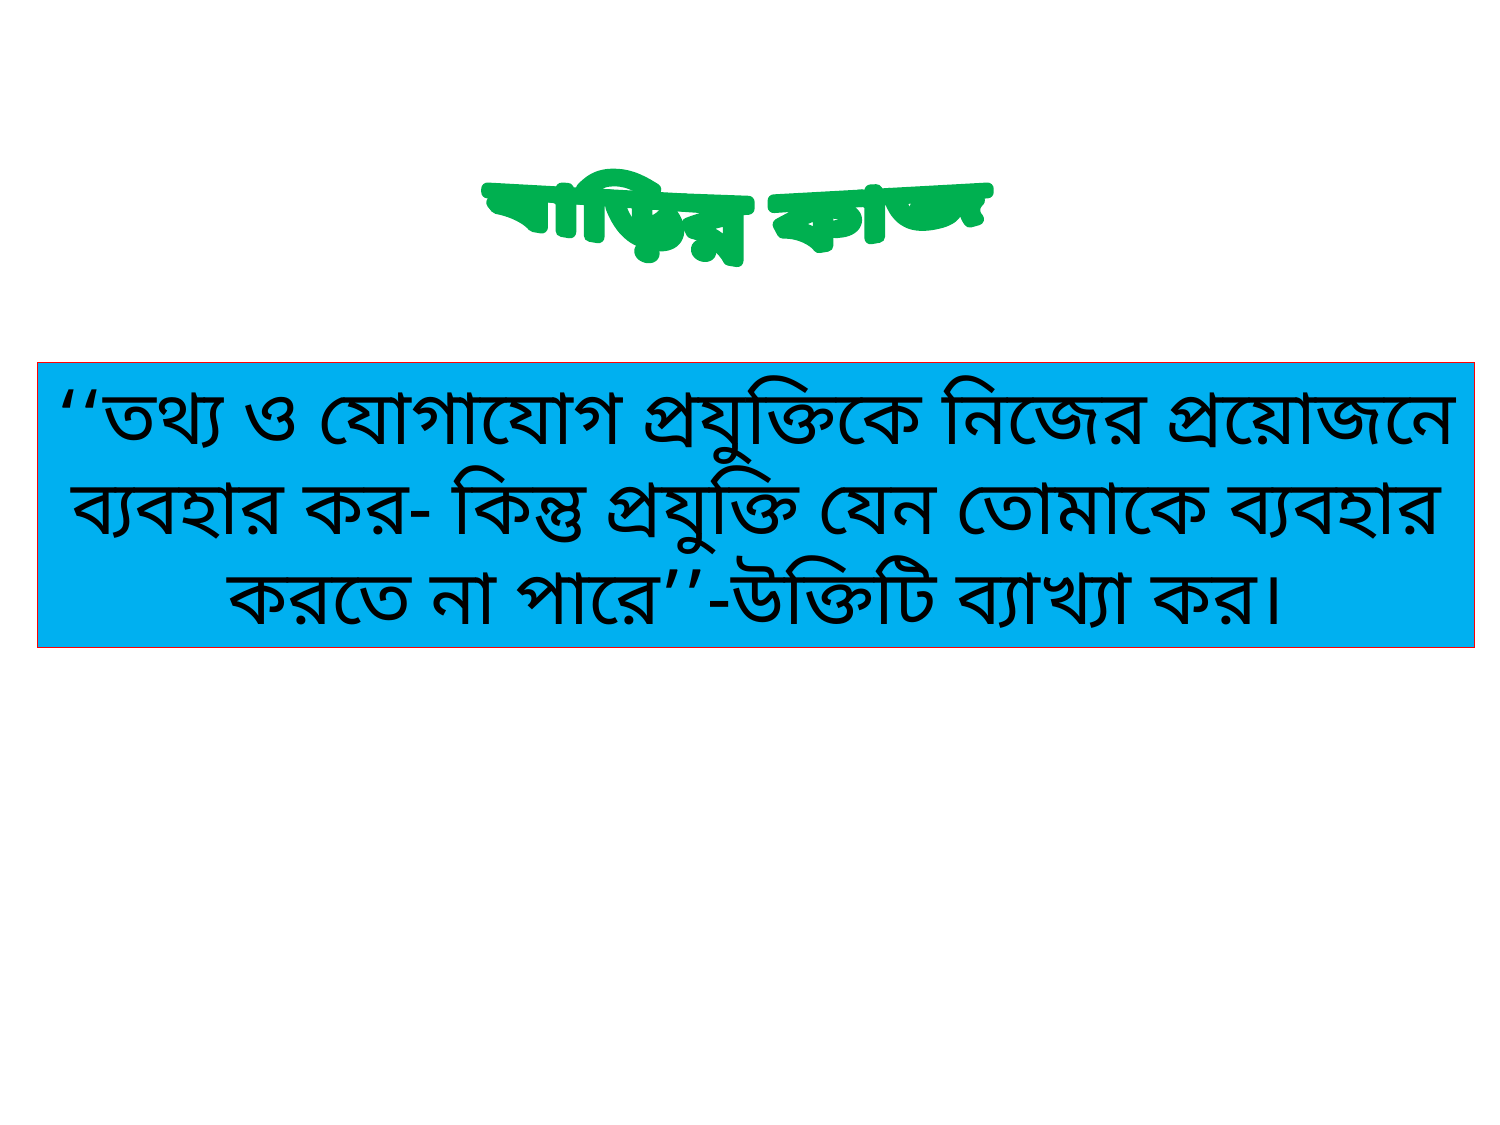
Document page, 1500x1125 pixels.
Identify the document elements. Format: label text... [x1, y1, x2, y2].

text_box বাড়ির কাজ [771, 186, 990, 249]
text_box বাড়ির কাজ [485, 172, 751, 263]
text_box ‘‘তথ্য ও যোগাযোগ প্রযুক্তিকে নিজের প্রয়োজনে ব্যবহার কর- কিন্তু প্রযুক্তি যেন তোমাকে ব্যবহার করতে না পারে’’-উক্তিটি ব্যাখ্যা কর। [37, 362, 1475, 648]
